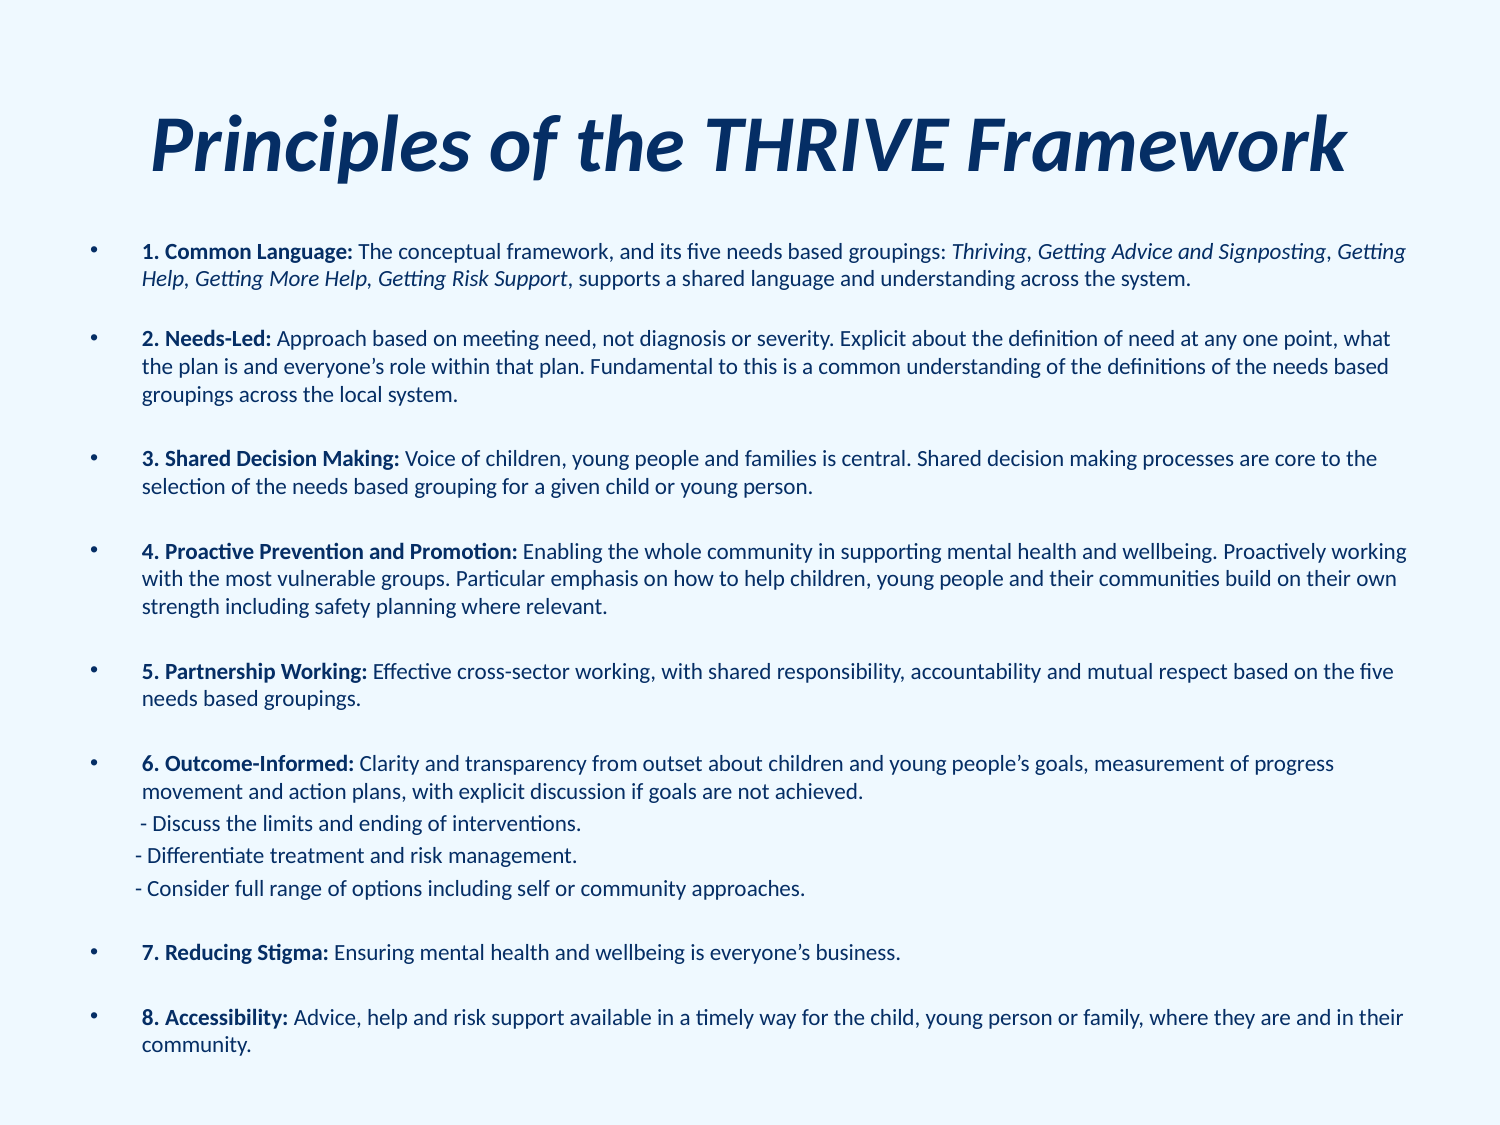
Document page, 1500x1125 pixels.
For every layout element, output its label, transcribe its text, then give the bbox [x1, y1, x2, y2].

title Principles of the THRIVE Framework [75, 45, 1425, 196]
list 1. Common Language: The conceptual framework, and its five needs based groupings: Thriving, Getting Advice and Signposting, Getting Help, Getting More Help, Getting Risk Support, supports a shared language and understanding across the system. 2. Needs-Led: Approach based on meeting need, not diagnosis or severity. Explicit about the definition of need at any one point, what the plan is and everyone’s role within that plan. Fundamental to this is a common understanding of the definitions of the needs based groupings across the local system. 3. Shared Decision Making: Voice of children, young people and families is central. Shared decision making processes are core to the selection of the needs based grouping for a given child or young person. 4. Proactive Prevention and Promotion: Enabling the whole community in supporting mental health and wellbeing. Proactively working with the most vulnerable groups. Particular emphasis on how to help children, young people and their communities build on their own strength including safety planning where relevant. 5. Partnership Working: Effective cross-sector working, with shared responsibility, accountability and mutual respect based on the five needs based groupings. 6. Outcome-Informed: Clarity and transparency from outset about children and young people’s goals, measurement of progress movement and action plans, with explicit discussion if goals are not achieved. - Discuss the limits and ending of interventions. - Differentiate treatment and risk management. - Consider full range of options including self or community approaches. 7. Reducing Stigma: Ensuring mental health and wellbeing is everyone’s business. 8. Accessibility: Advice, help and risk support available in a timely way for the child, young person or family, where they are and in their community. [75, 196, 1425, 1080]
